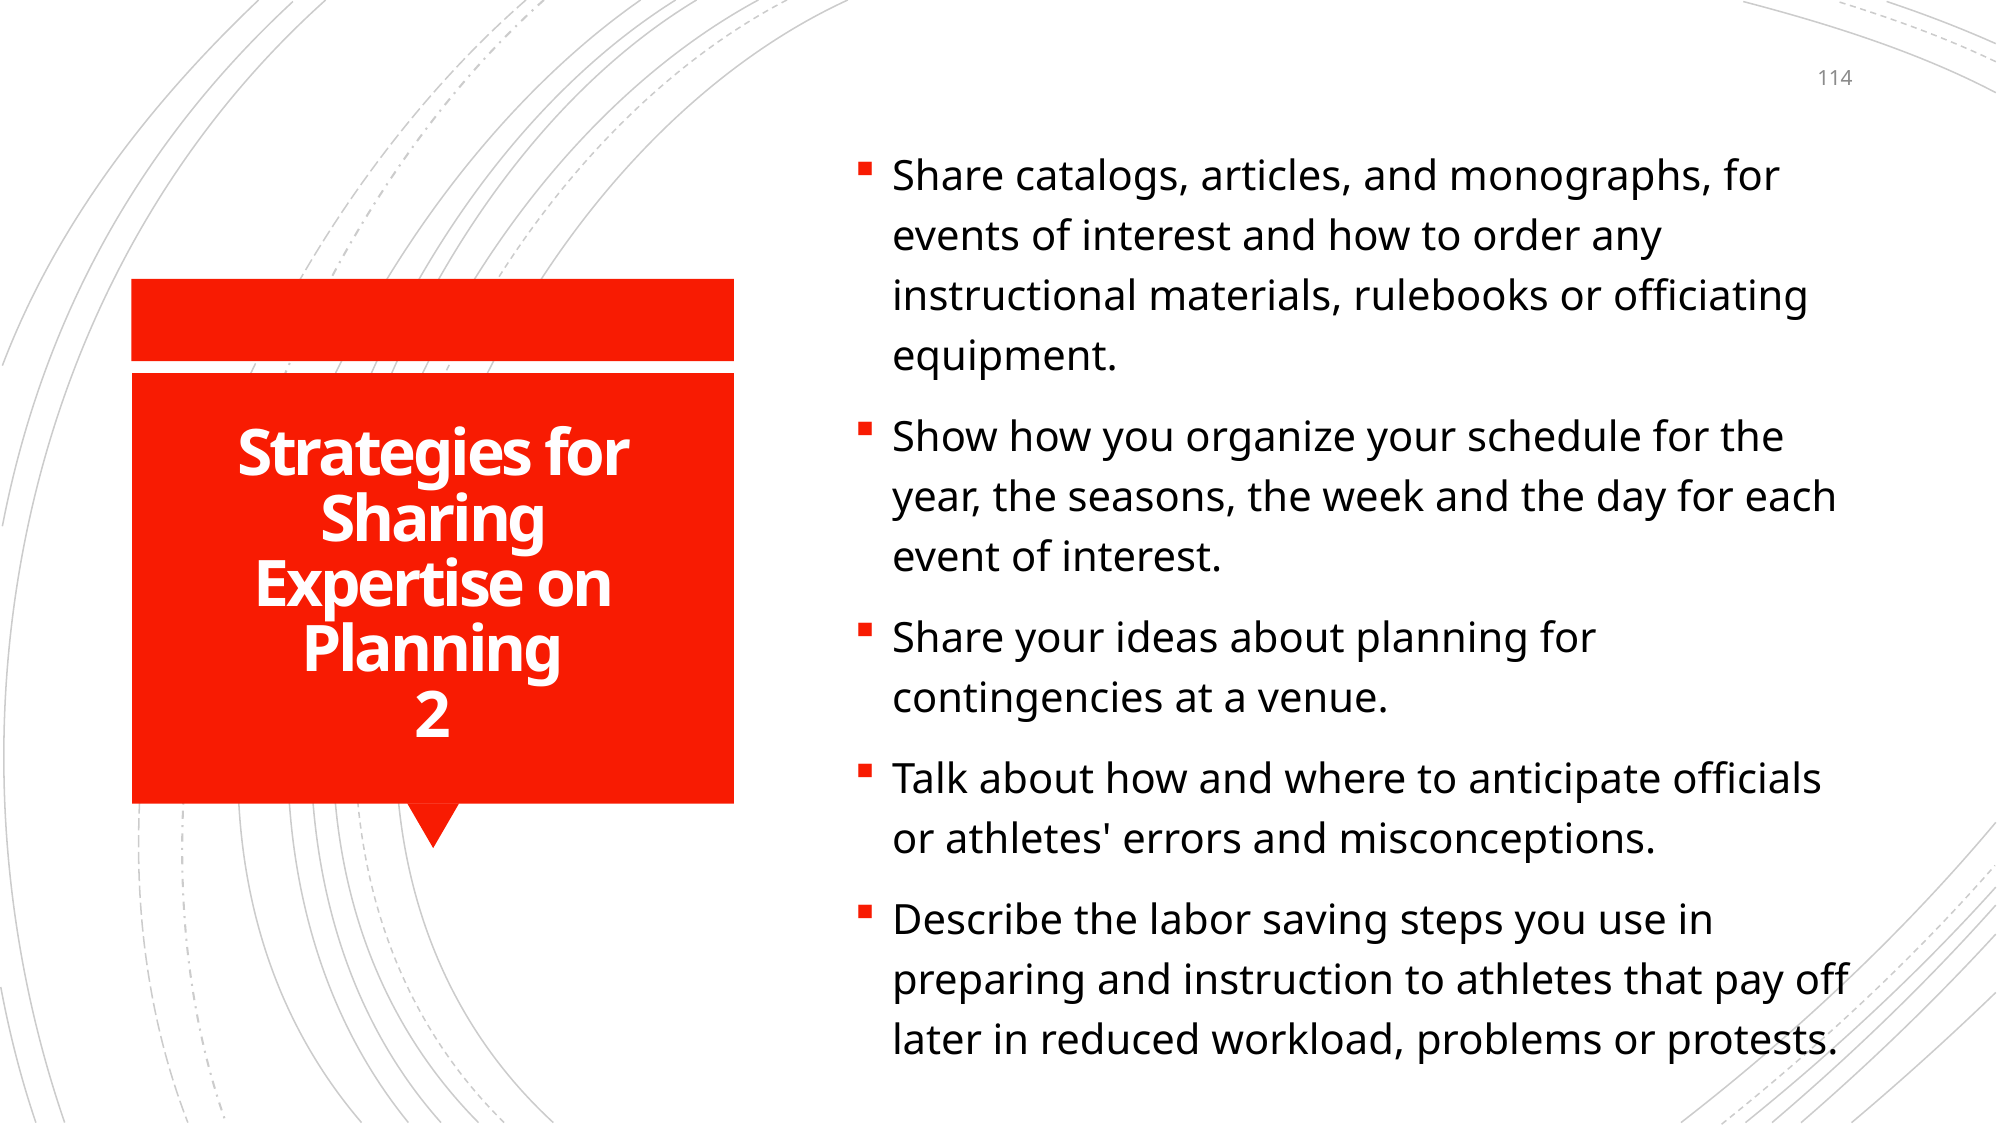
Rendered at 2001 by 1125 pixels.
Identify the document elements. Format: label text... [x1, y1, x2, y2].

list Share catalogs, articles, and monographs, for events of interest and how to order any instructional materials, rulebooks or officiating equipment. Show how you organize your schedule for the year, the seasons, the week and the day for each event of interest. Share your ideas about planning for contingencies at a venue. Talk about how and where to anticipate officials or athletes' errors and misconceptions. Describe the labor saving steps you use in preparing and instruction to athletes that pay off later in reduced workload, problems or protests. [839, 131, 1871, 1125]
title Strategies for Sharing Expertise on Planning 2 [145, 385, 720, 789]
slide_number 114 [1717, 52, 1868, 105]
